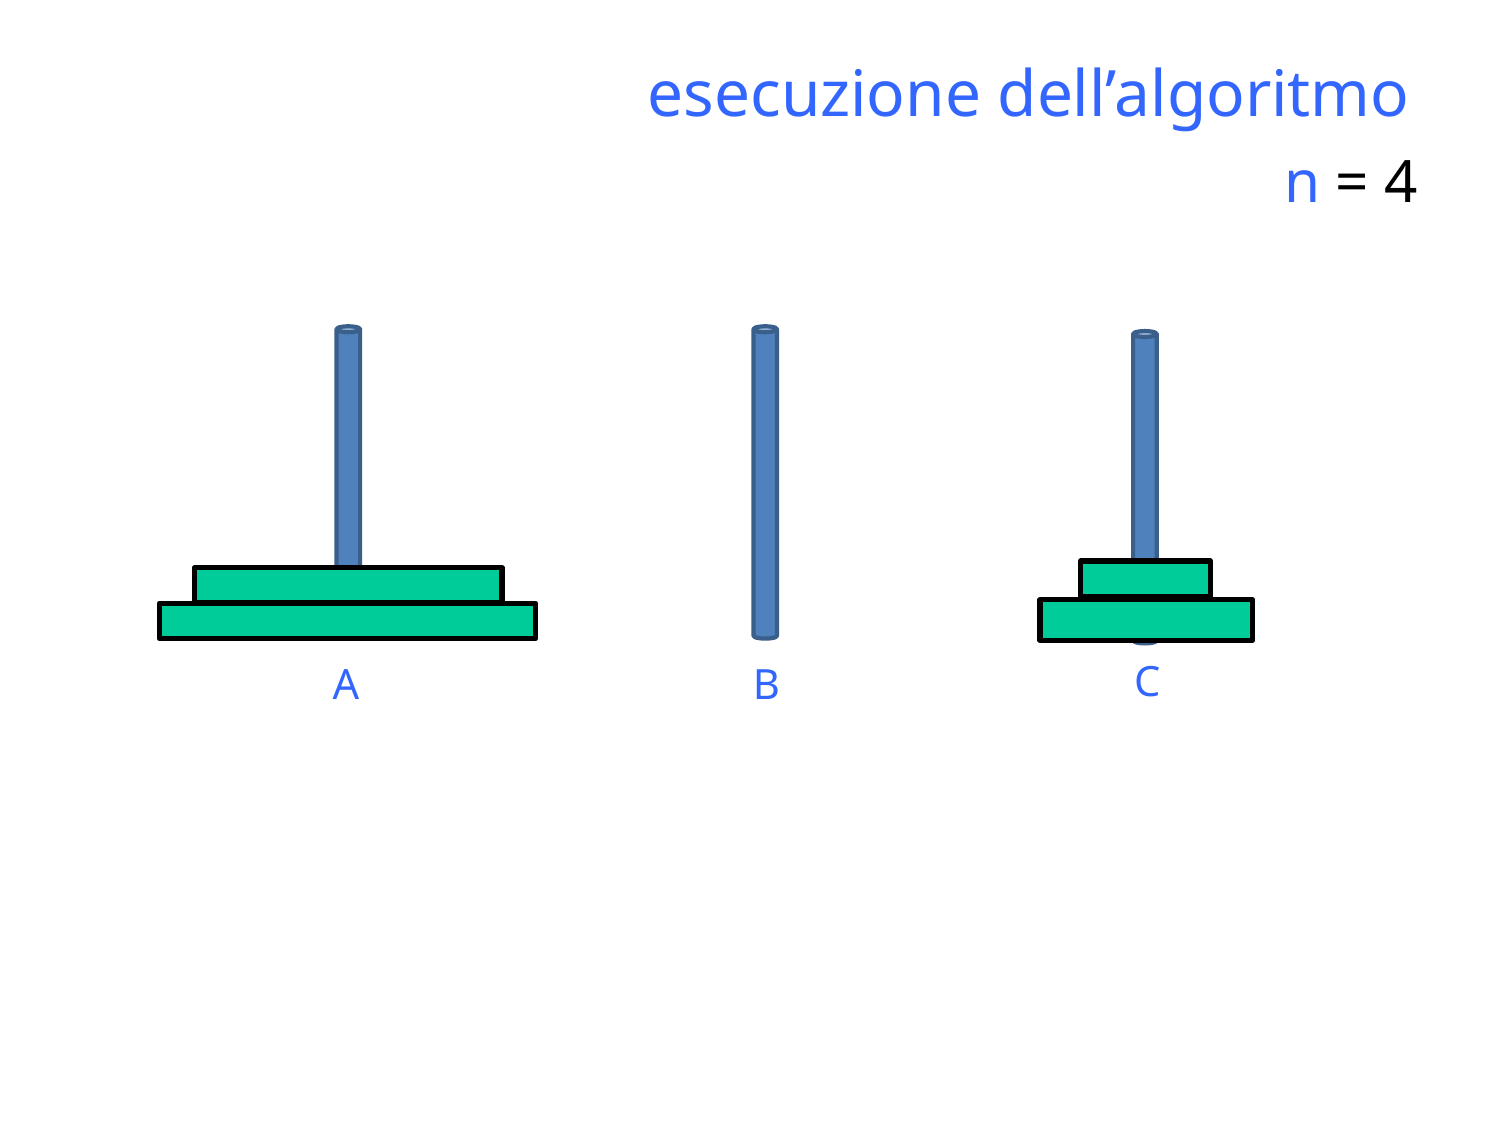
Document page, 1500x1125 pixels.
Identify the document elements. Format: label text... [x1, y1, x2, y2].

text_box [1131, 642, 1159, 646]
title esecuzione dell’algoritmo [75, 45, 1425, 138]
text_box [334, 324, 363, 566]
text_box [1079, 559, 1213, 599]
text_box C [1119, 646, 1187, 712]
text_box [751, 324, 780, 641]
text_box A [317, 650, 375, 716]
text_box B [738, 650, 796, 716]
text_box [157, 601, 538, 641]
text_box [1038, 598, 1255, 642]
text_box [193, 566, 504, 605]
text_box n = 4 [1269, 137, 1433, 222]
text_box [1131, 328, 1159, 559]
